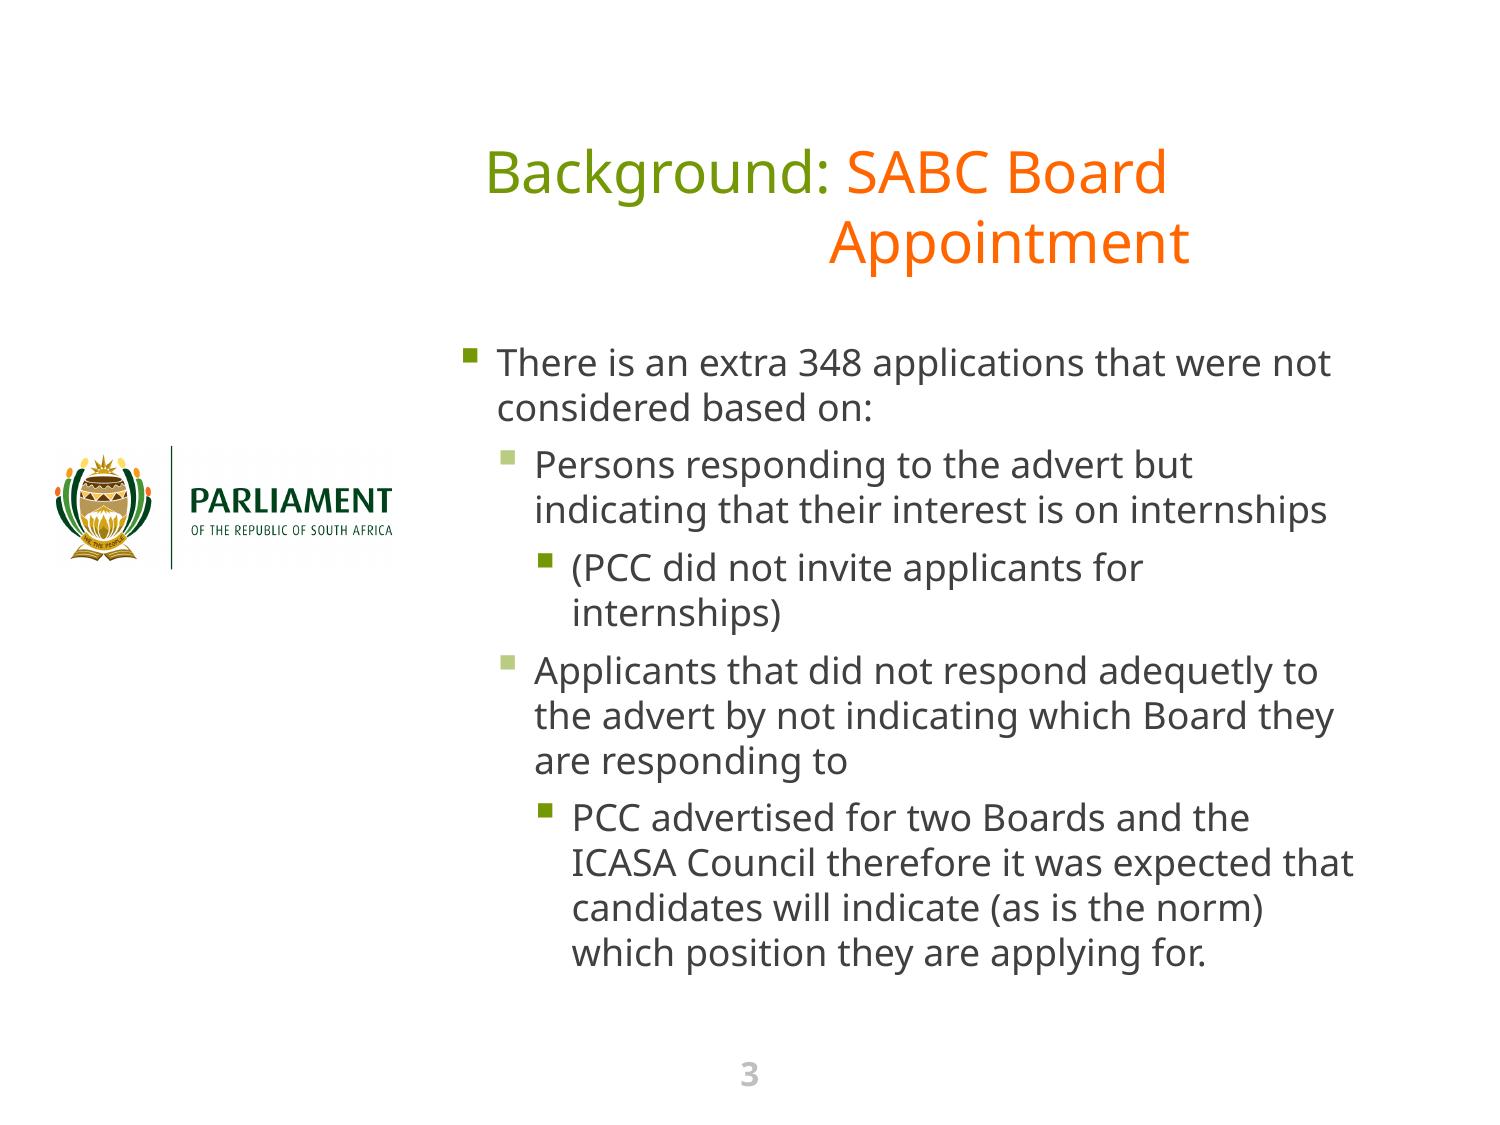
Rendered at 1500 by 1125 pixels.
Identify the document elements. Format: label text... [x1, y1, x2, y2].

list There is an extra 348 applications that were not considered based on: Persons responding to the advert but indicating that their interest is on internships (PCC did not invite applicants for internships) Applicants that did not respond adequetly to the advert by not indicating which Board they are responding to PCC advertised for two Boards and the ICASA Council therefore it was expected that candidates will indicate (as is the norm) which position they are applying for. [444, 331, 1374, 1005]
text_box Background: SABC Board Appointment [469, 137, 1400, 283]
picture [54, 445, 393, 570]
slide_number 3 [699, 1042, 800, 1103]
